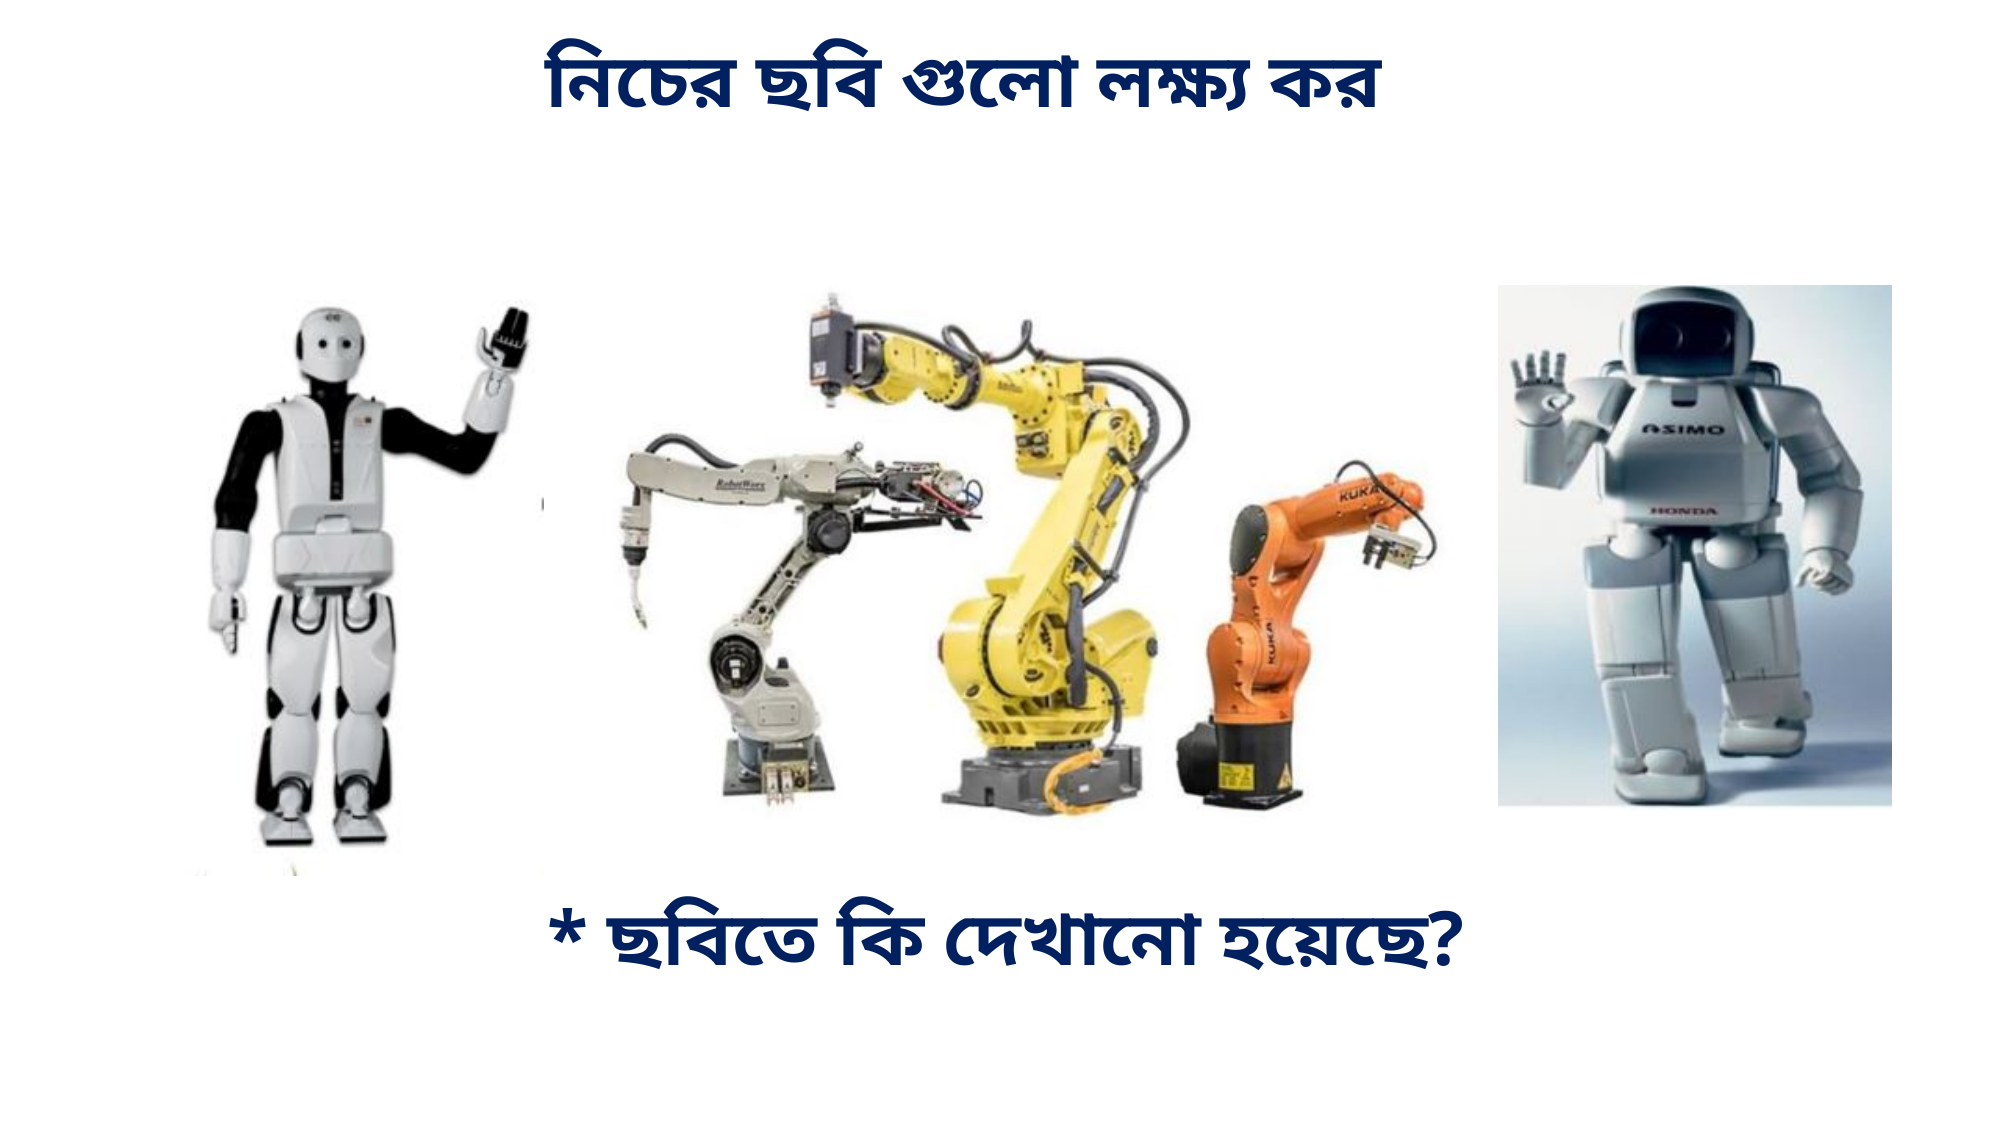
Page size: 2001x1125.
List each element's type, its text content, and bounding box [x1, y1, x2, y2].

picture [1498, 285, 1892, 810]
text_box নিচের ছবি গুলো লক্ষ্য কর [530, 25, 1397, 131]
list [177, 285, 544, 876]
picture [578, 285, 1455, 830]
text_box * ছবিতে কি দেখানো হয়েছে? [532, 882, 1480, 988]
